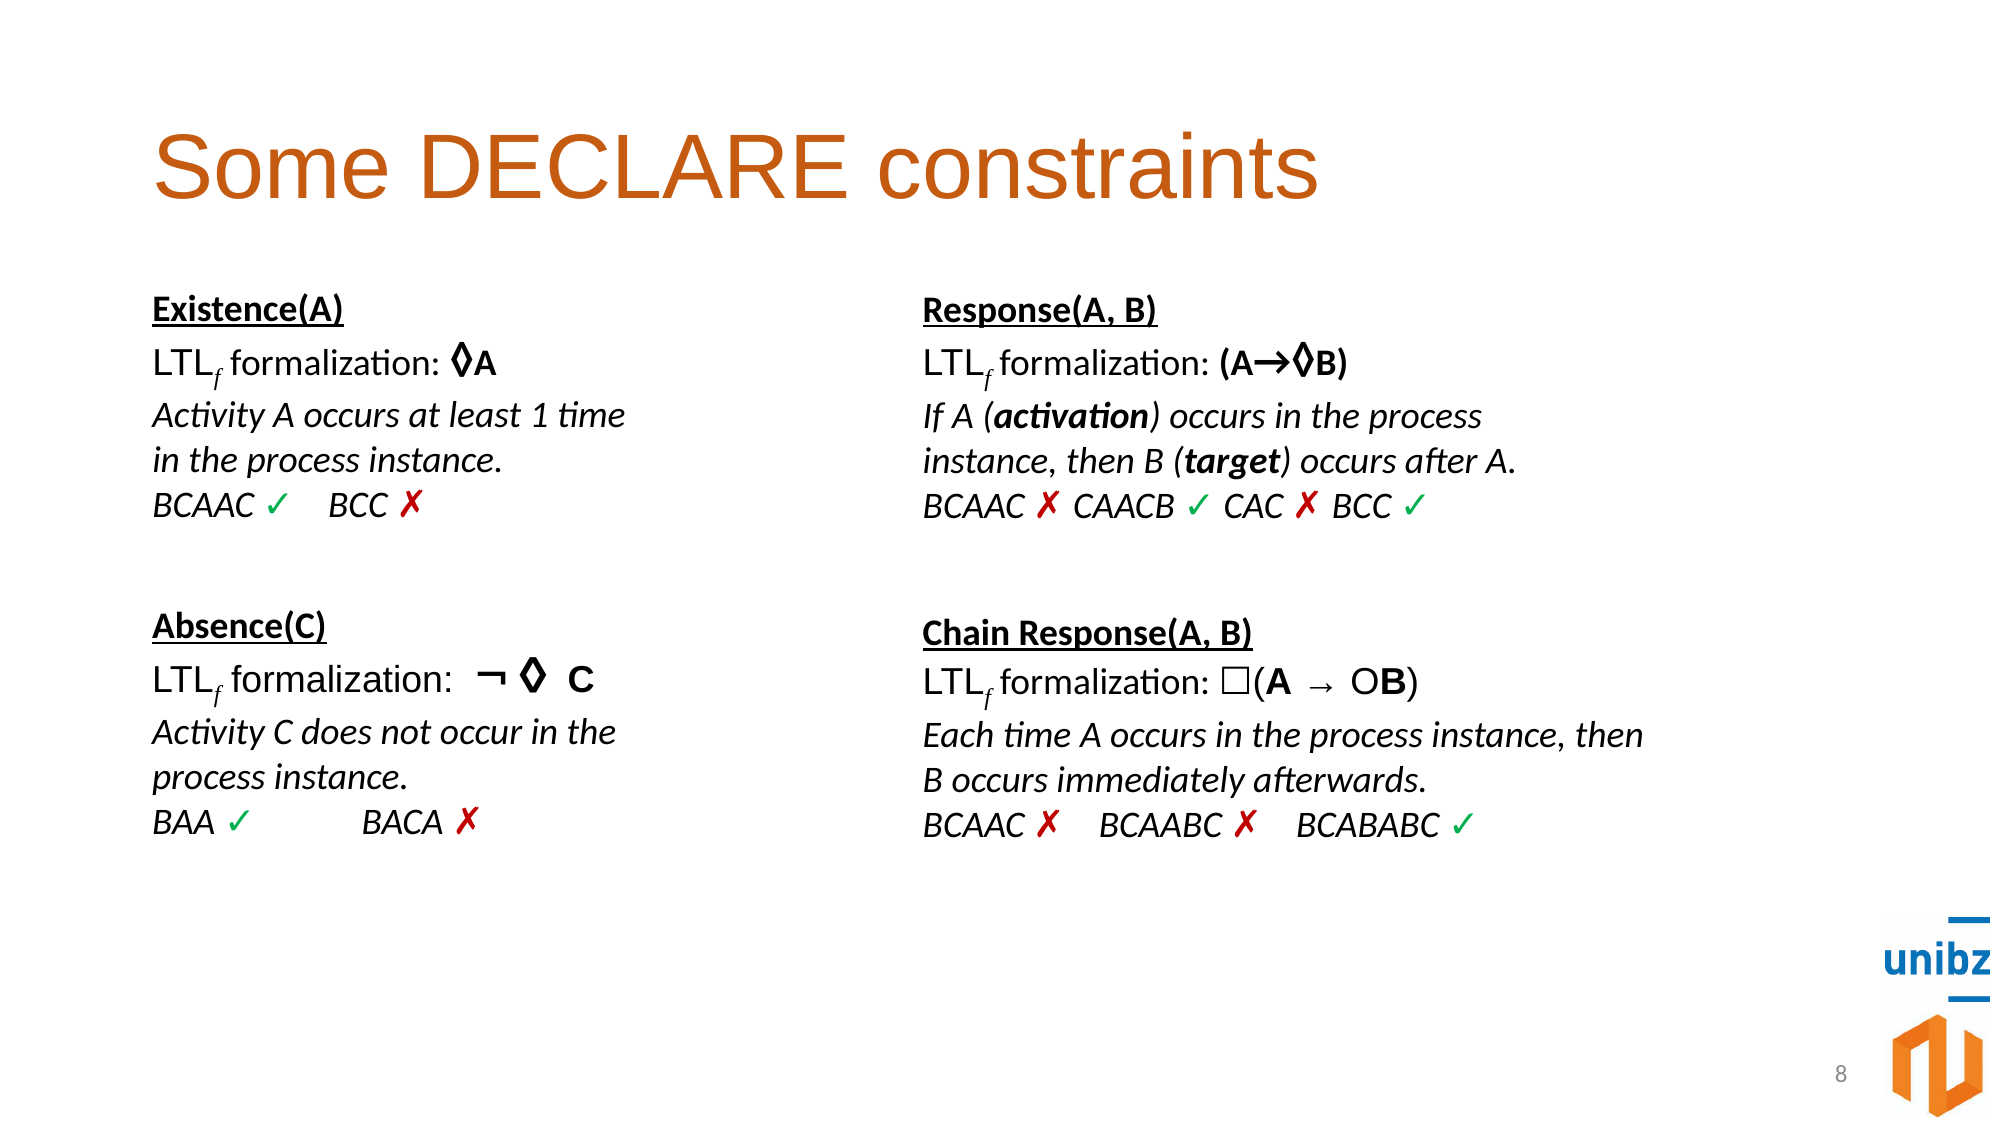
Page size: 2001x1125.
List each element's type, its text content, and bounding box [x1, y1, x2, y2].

picture [1885, 917, 1990, 1002]
title Some Declare constraints [137, 59, 1863, 278]
slide_number 8 [1412, 1042, 1863, 1103]
picture [1885, 1013, 1990, 1118]
text_box Response(A, B) LTLf formalization: (A→◊B) If A (activation) occurs in the process instance, then B (target) occurs after A. BCAAC ✗ CAACB ✓ CAC ✗ BCC ✓ [907, 278, 1650, 534]
text_box Existence(A) LTLf formalization: ◊A Activity A occurs at least 1 time in the process instance. BCAAC ✓ BCC ✗ [137, 278, 823, 533]
text_box Absence(C) LTLf formalization: ￢◊C Activity C does not occur in the process instance. BAA ✓ BACA ✗ [137, 594, 791, 850]
text_box Chain Response(A, B) LTLf formalization: ☐(A → OB) Each time A occurs in the process instance, then B occurs immediately afterwards. BCAAC ✗ BCAABC ✗ BCABABC ✓ [907, 600, 1673, 853]
